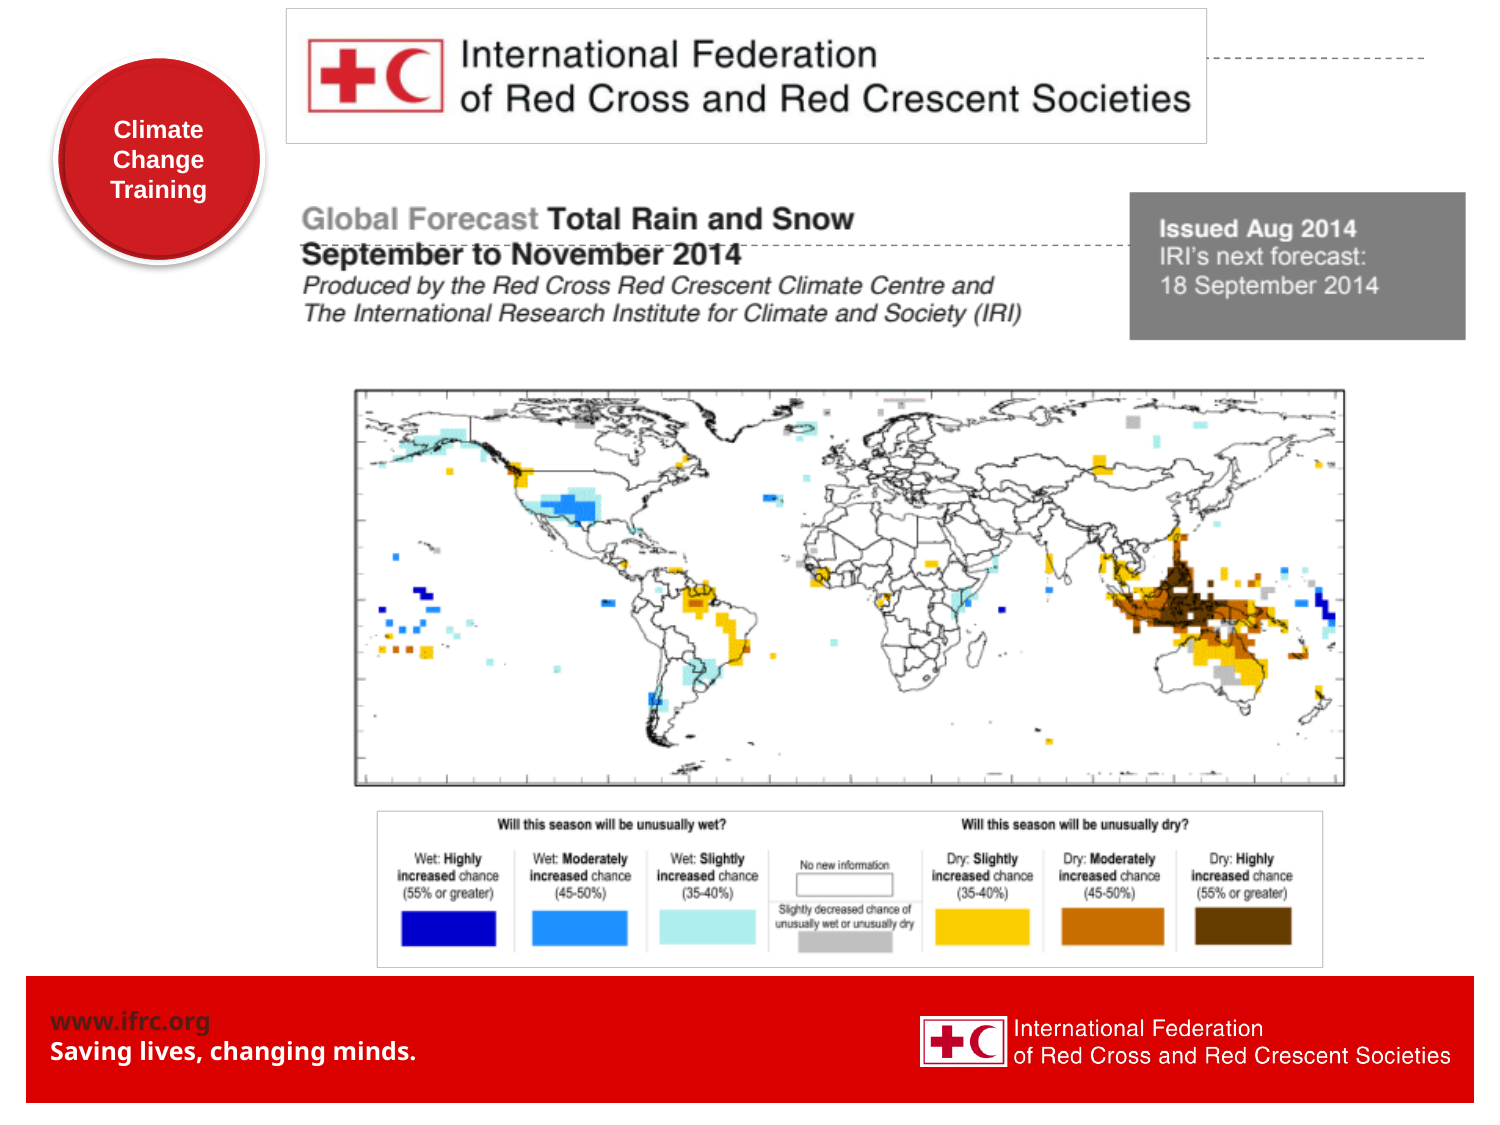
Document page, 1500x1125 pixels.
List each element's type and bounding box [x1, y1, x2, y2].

picture [229, 6, 1466, 988]
picture [920, 1016, 1450, 1067]
